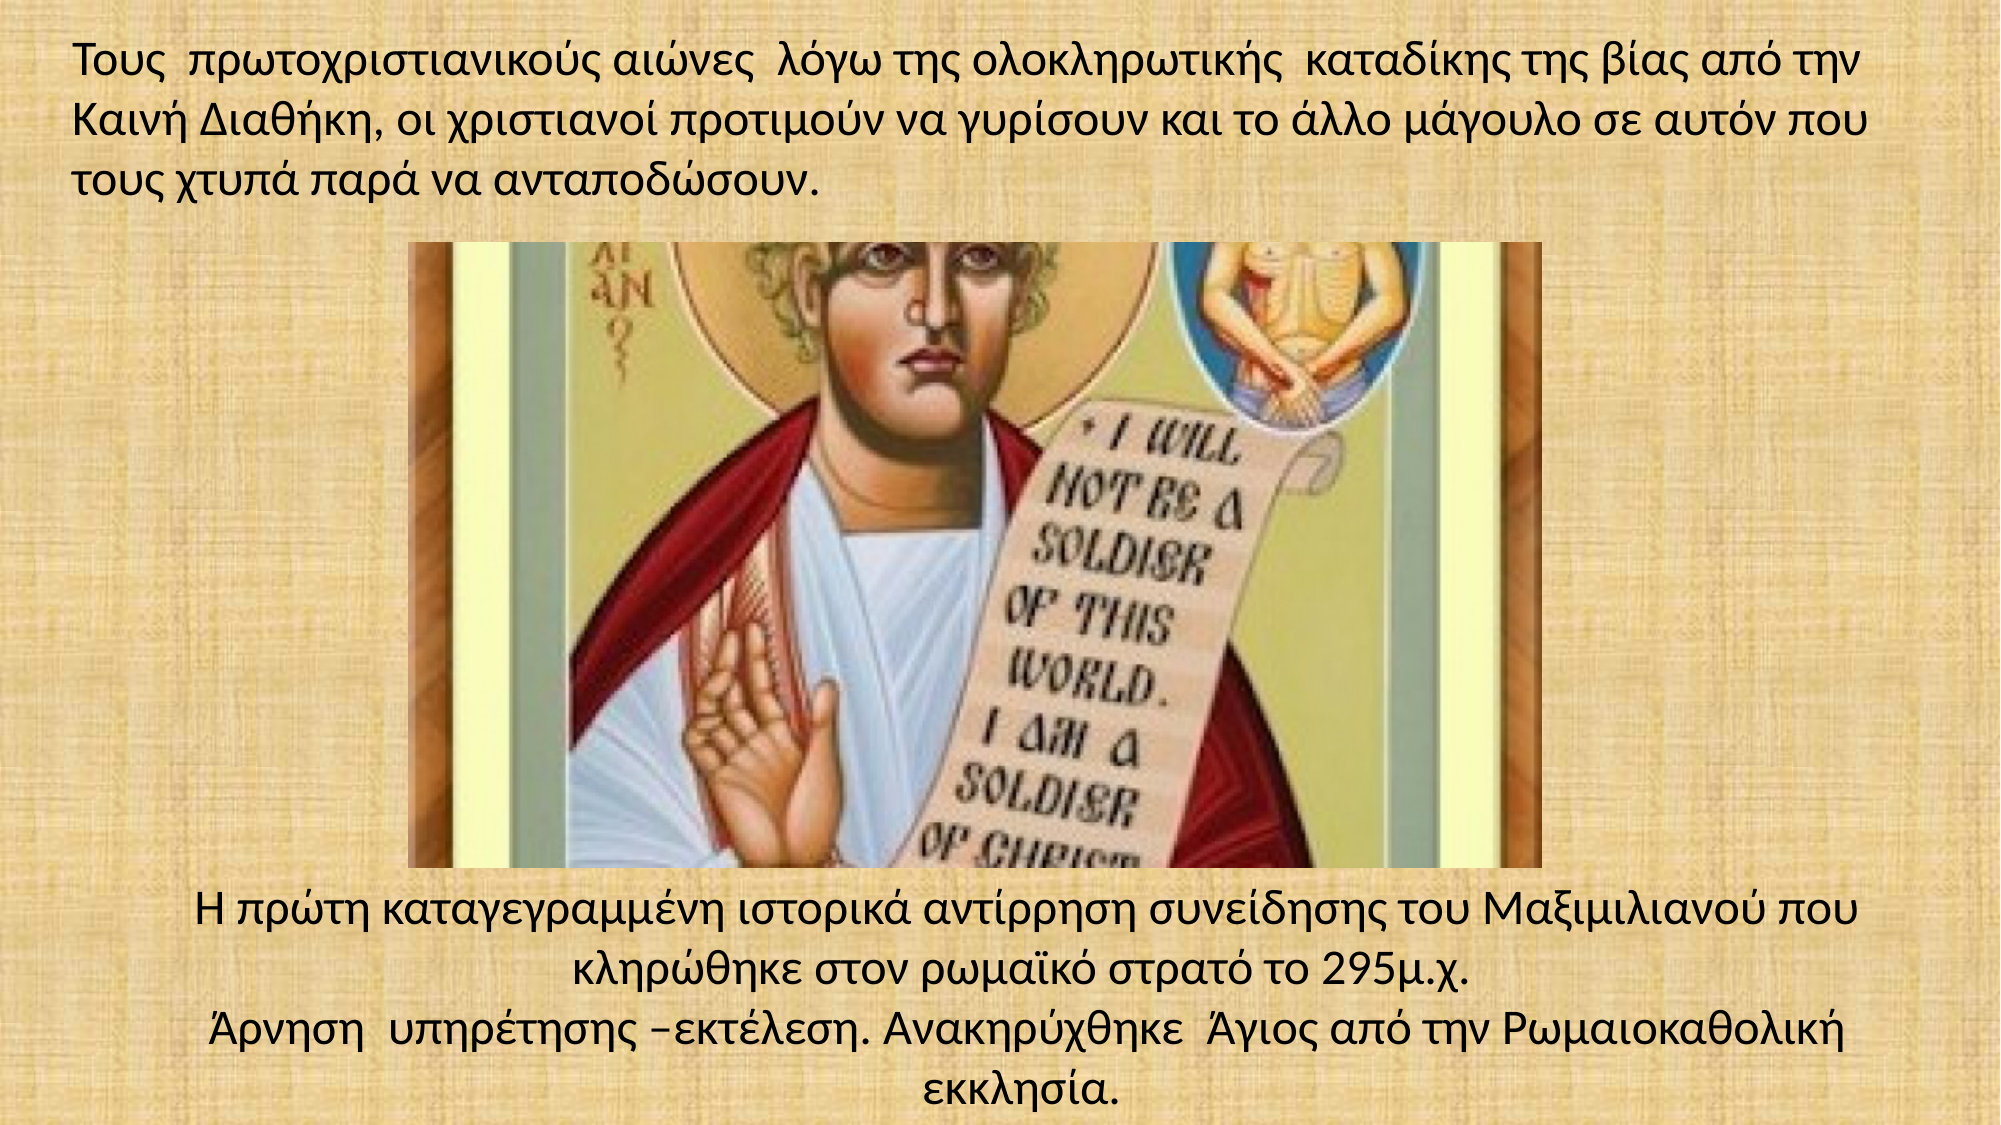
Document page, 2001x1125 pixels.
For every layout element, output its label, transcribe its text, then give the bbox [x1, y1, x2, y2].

picture [0, 0, 2001, 1125]
text_box Τους πρωτοχριστιανικούς αιώνες λόγω της ολοκληρωτικής καταδίκης της βίας από την Καινή Διαθήκη, οι χριστιανοί προτιμούν να γυρίσουν και το άλλο μάγουλο σε αυτόν που τους χτυπά παρά να ανταποδώσουν. [57, 17, 1893, 213]
text_box Η πρώτη καταγεγραμμένη ιστορικά αντίρρηση συνείδησης του Μαξιμιλιανού που κληρώθηκε στον ρωμαϊκό στρατό το 295μ.χ. Άρνηση υπηρέτησης –εκτέλεση. Ανακηρύχθηκε Άγιος από την Ρωμαιοκαθολική εκκλησία. [109, 867, 1945, 1123]
